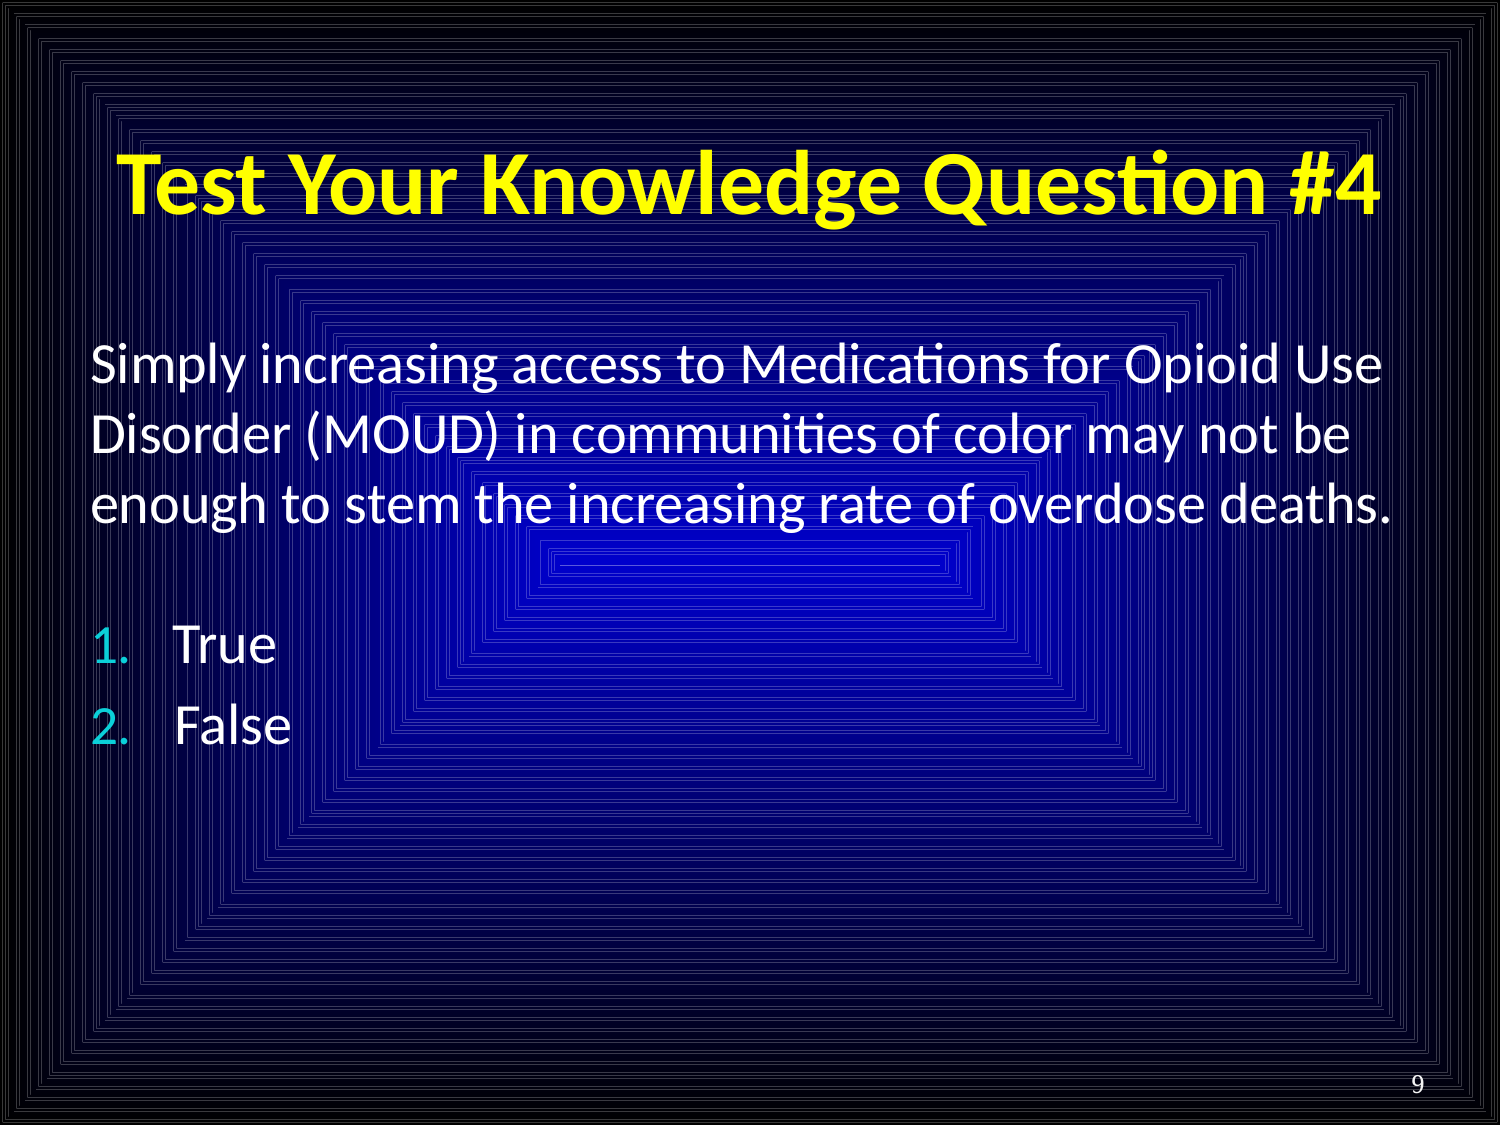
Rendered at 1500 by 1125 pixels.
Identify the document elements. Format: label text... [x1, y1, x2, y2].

list Simply increasing access to Medications for Opioid Use Disorder (MOUD) in communities of color may not be enough to stem the increasing rate of overdose deaths. True False [75, 317, 1425, 1038]
slide_number 9 [1299, 1042, 1425, 1103]
title Test Your Knowledge Question #4 [75, 115, 1425, 304]
